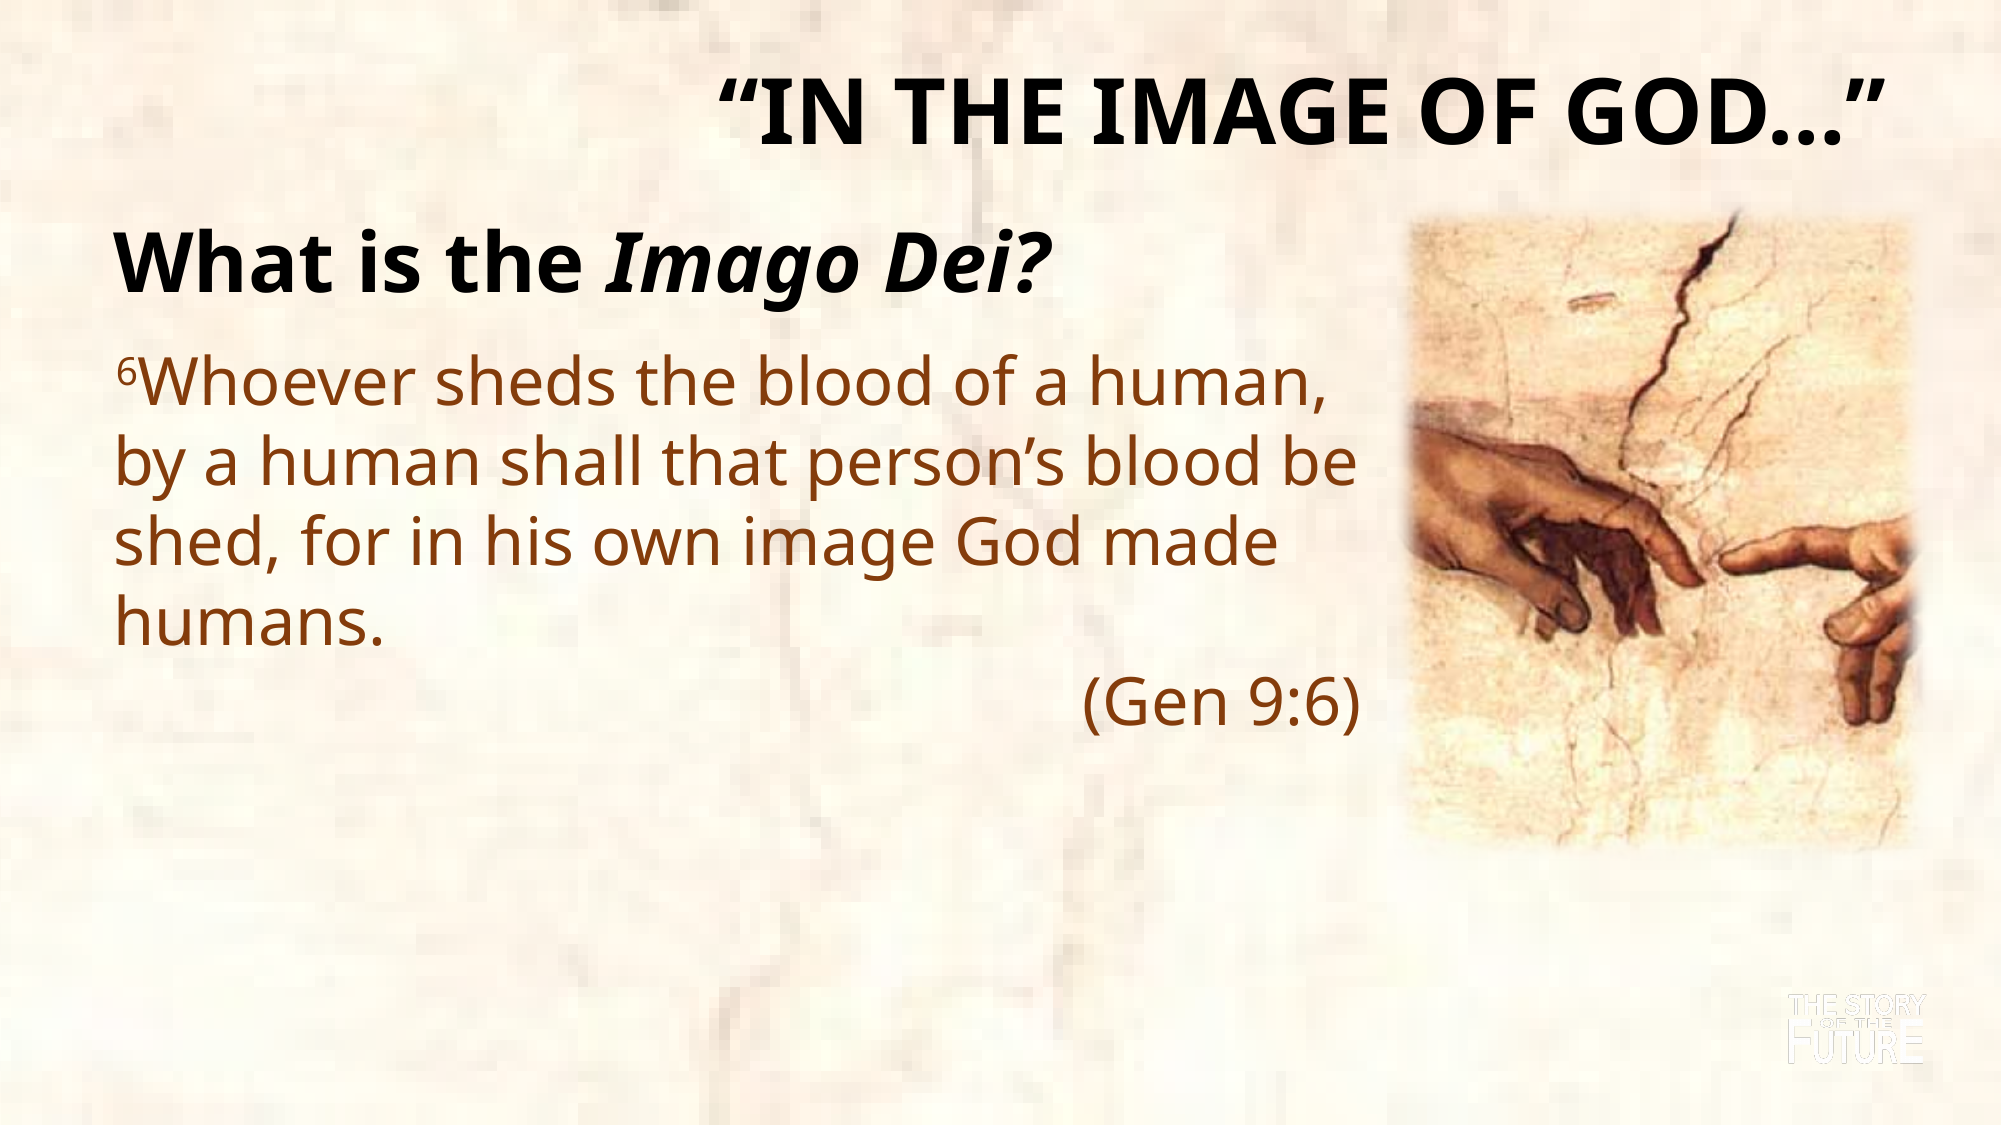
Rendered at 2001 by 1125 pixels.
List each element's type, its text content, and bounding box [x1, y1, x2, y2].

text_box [1772, 978, 1943, 1069]
text_box “In the Image of God…” [429, 45, 1927, 171]
picture [1393, 201, 1928, 861]
text_box What is the Imago Dei? 6Whoever sheds the blood of a human, by a human shall that person’s blood be shed, for in his own image God made humans. (Gen 9:6) [98, 201, 1377, 747]
